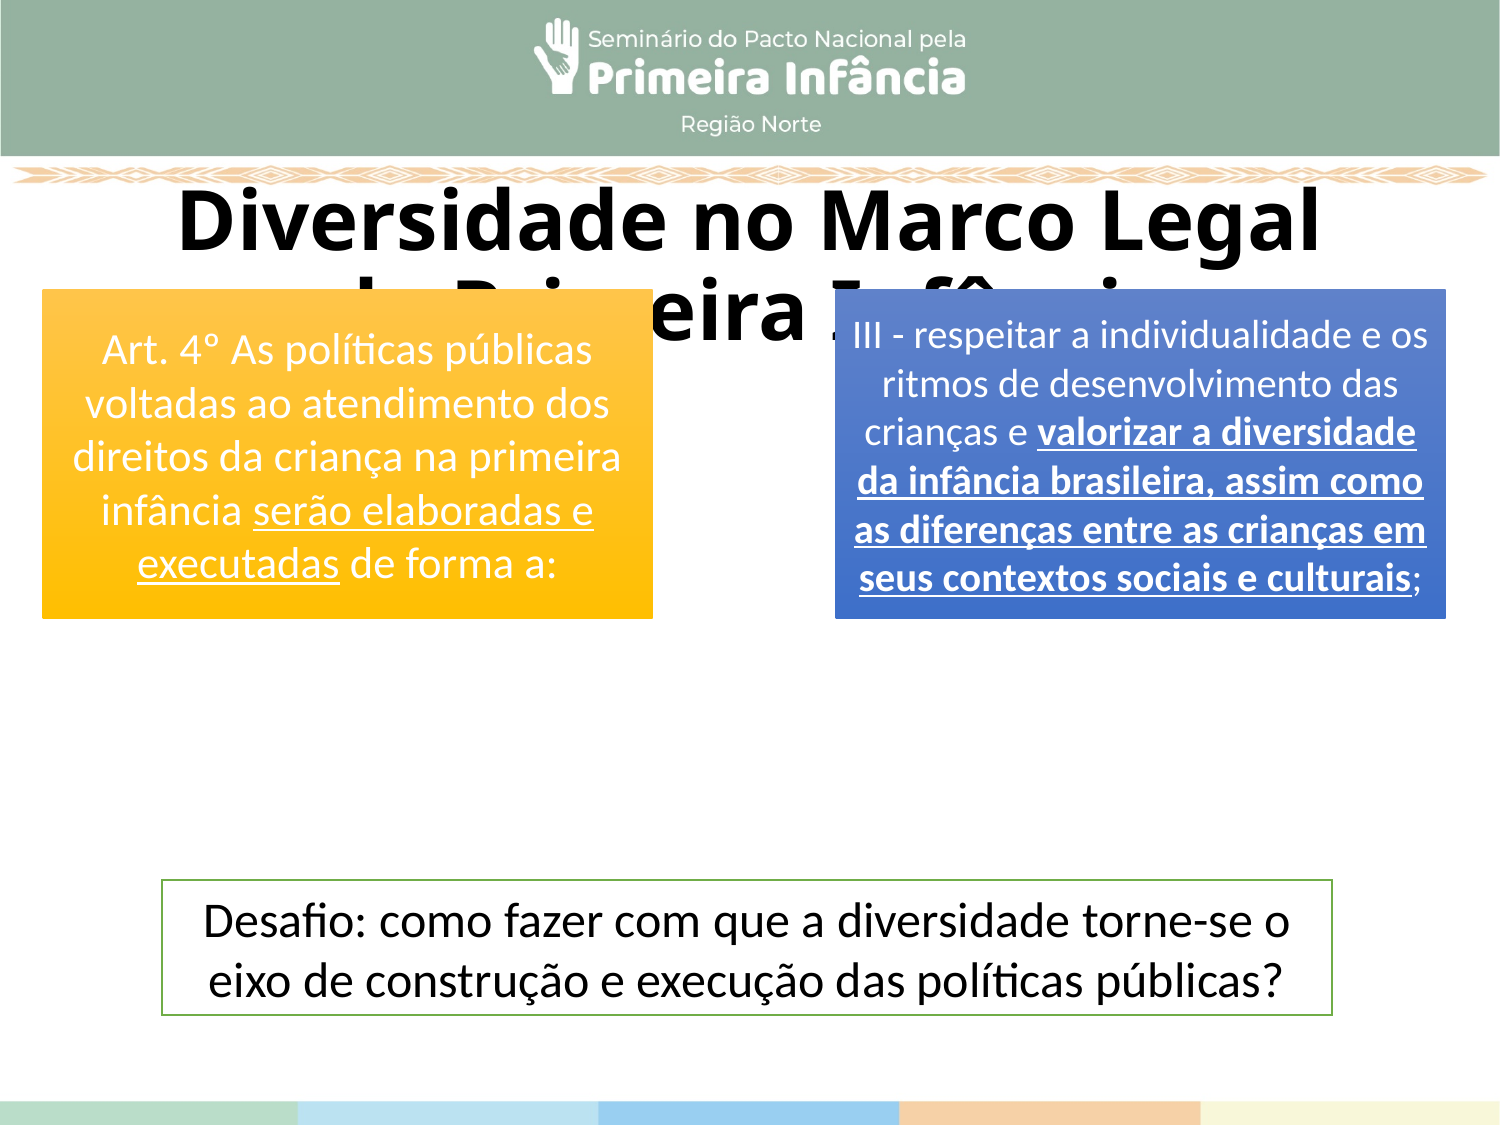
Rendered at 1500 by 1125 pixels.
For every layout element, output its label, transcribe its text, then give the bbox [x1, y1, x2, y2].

text_box Desafio: como fazer com que a diversidade torne-se o eixo de construção e execução das políticas públicas? [161, 973, 1333, 1016]
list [42, 289, 1446, 973]
picture [0, 0, 1500, 1125]
title Diversidade no Marco Legal da Primeira Infância [103, 214, 1397, 289]
